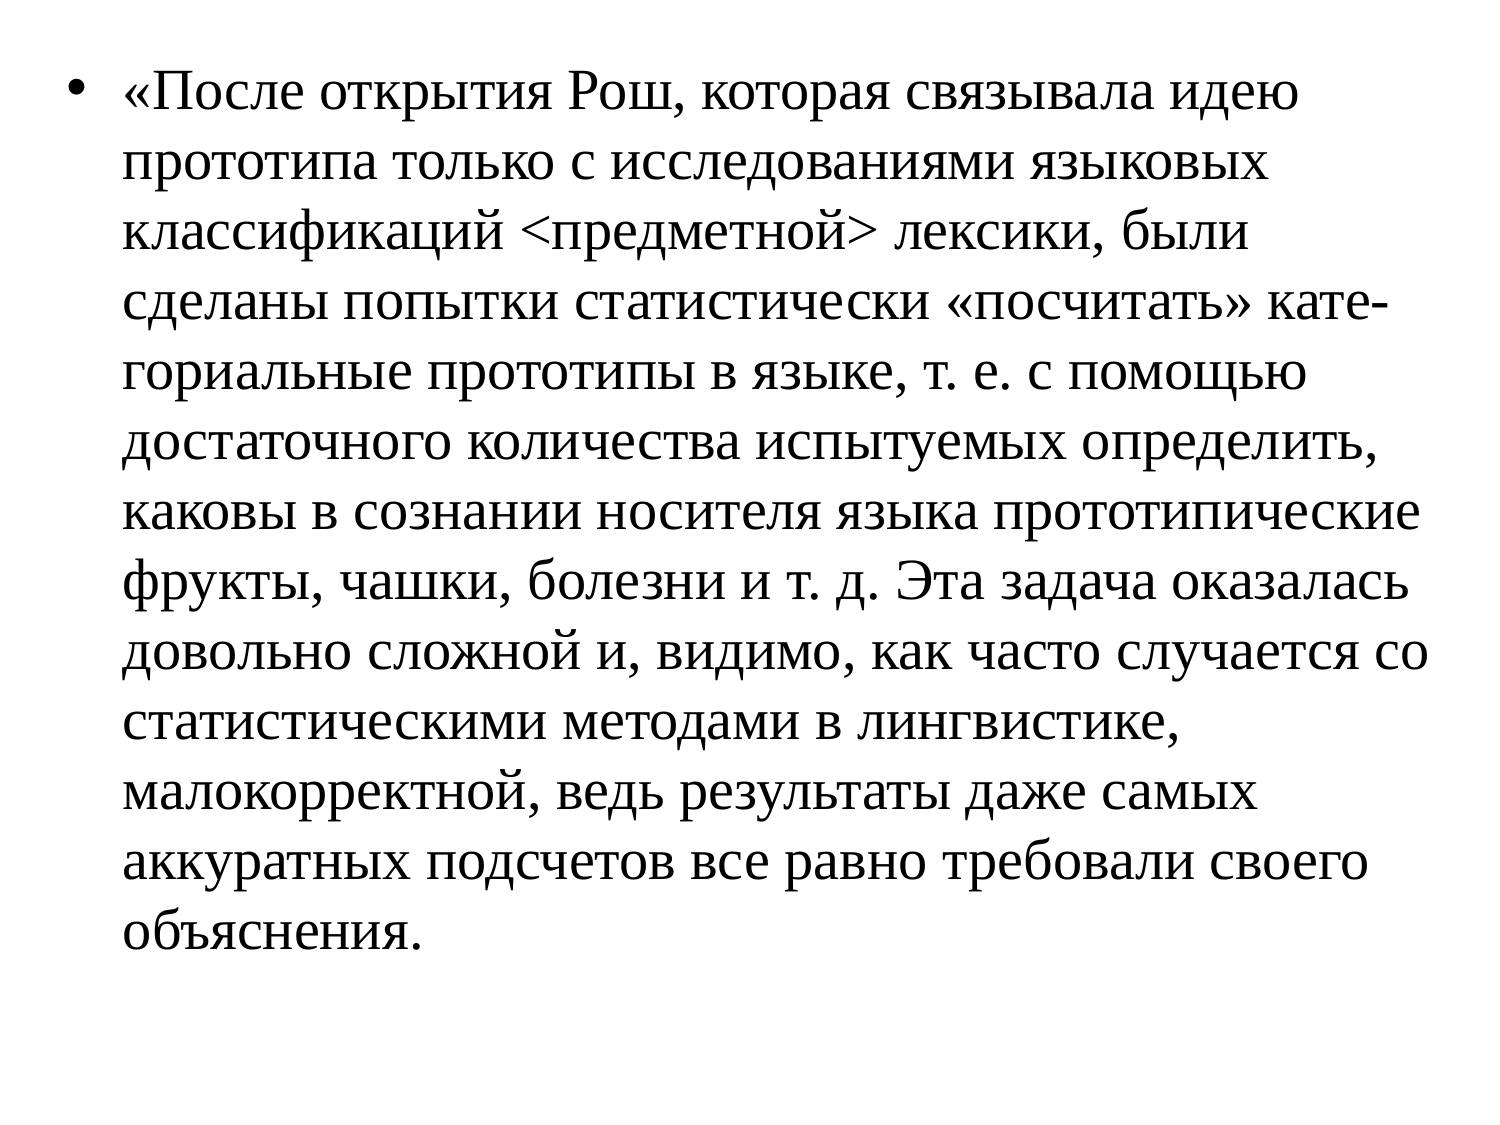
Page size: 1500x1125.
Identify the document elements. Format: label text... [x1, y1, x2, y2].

list «После открытия Рош, которая связывала идею прототипа только с исследованиями языковых классификаций <предметной> лексики, были сделаны попытки статистически «посчитать» кате- гориальные прототипы в языке, т. е. с помощью достаточного количества испытуемых определить, каковы в сознании носителя языка прототипические фрукты, чашки, болезни и т. д. Эта задача оказалась довольно сложной и, видимо, как часто случается со статистическими методами в лингвистике, малокорректной, ведь результаты даже самых аккуратных подсчетов все равно требовали своего объяснения. [51, 43, 1459, 1084]
